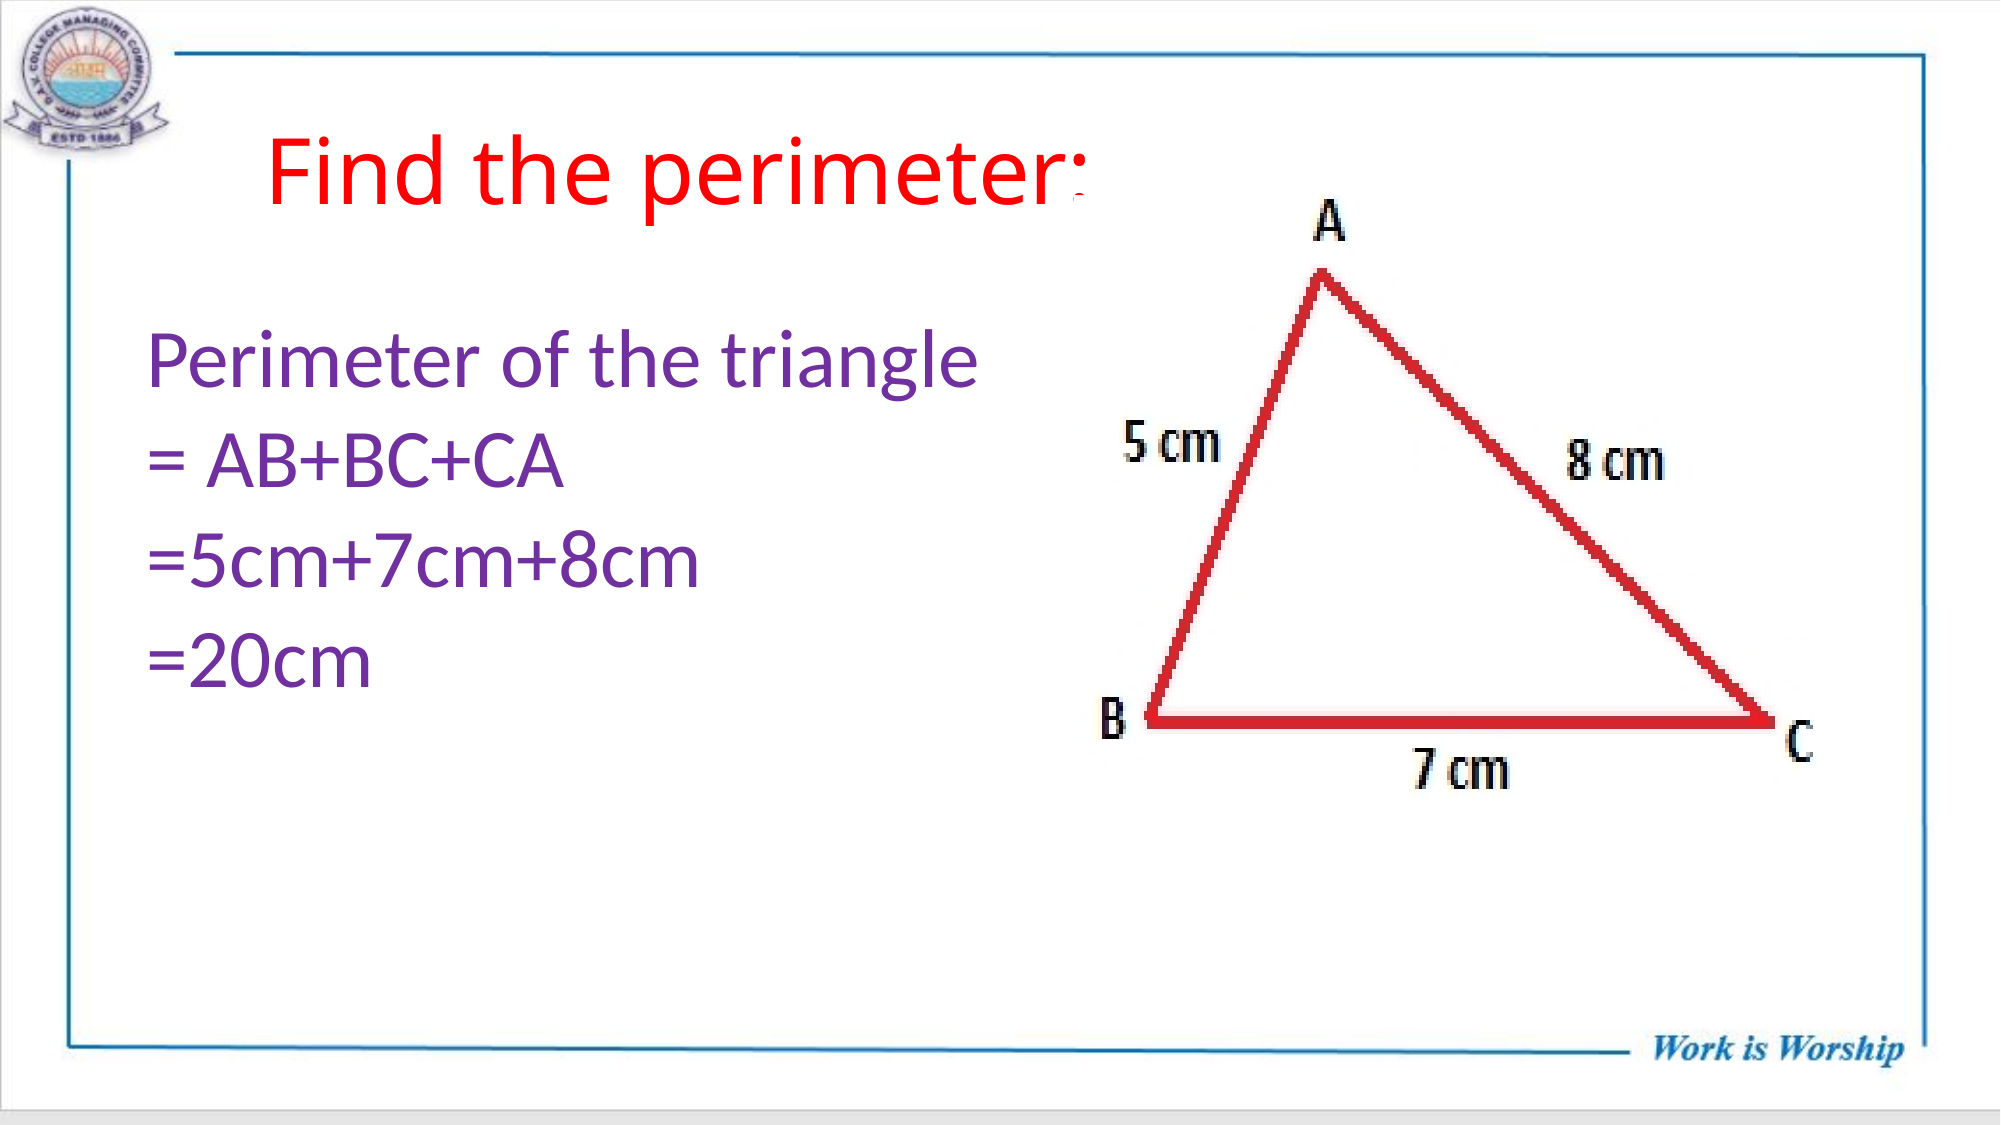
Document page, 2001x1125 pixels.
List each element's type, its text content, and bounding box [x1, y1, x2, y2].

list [1074, 195, 1821, 799]
picture [0, 0, 2001, 1125]
title Find the perimeter: [249, 99, 1522, 250]
text_box Perimeter of the triangle = AB+BC+CA =5cm+7cm+8cm =20cm [131, 296, 1074, 712]
